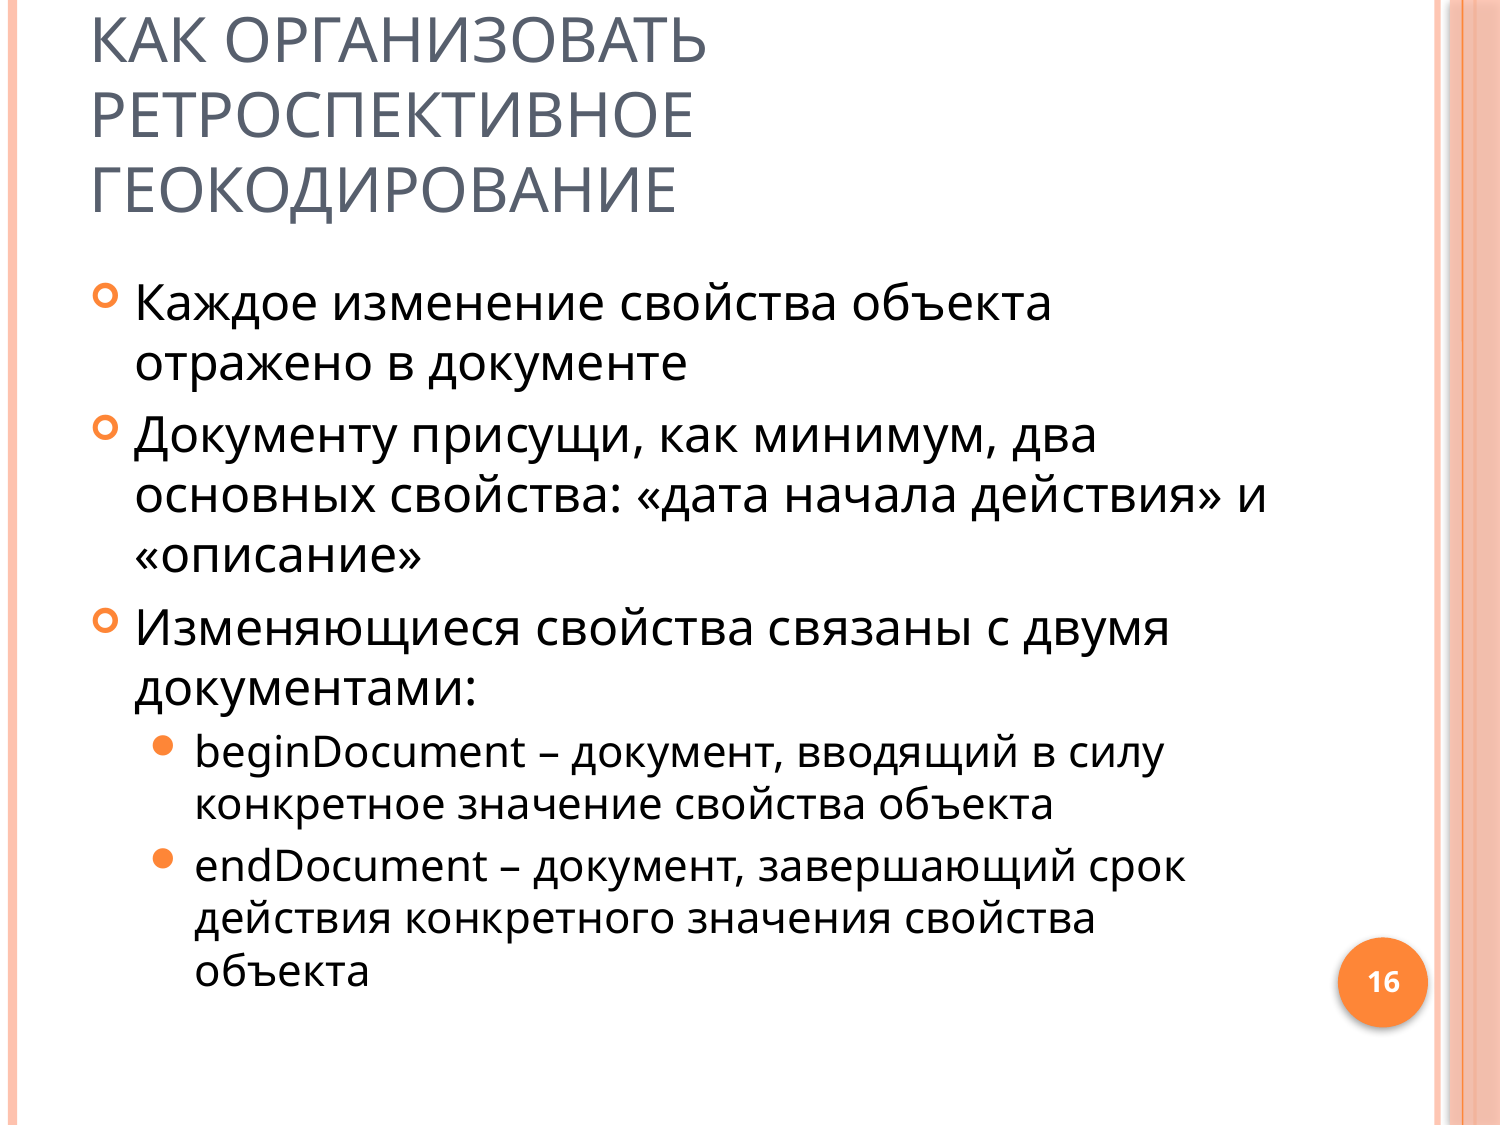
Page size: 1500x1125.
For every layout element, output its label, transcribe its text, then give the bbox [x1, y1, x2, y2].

slide_number 16 [1333, 940, 1434, 1027]
list Каждое изменение свойства объекта отражено в документе Документу присущи, как минимум, два основных свойства: «дата начала действия» и «описание» Изменяющиеся свойства связаны с двумя документами: beginDocument – документ, вводящий в силу конкретное значение свойства объекта endDocument – документ, завершающий срок действия конкретного значения свойства объекта [75, 262, 1300, 1062]
title Как организовать ретроспективное геокодирование [75, 45, 1300, 233]
